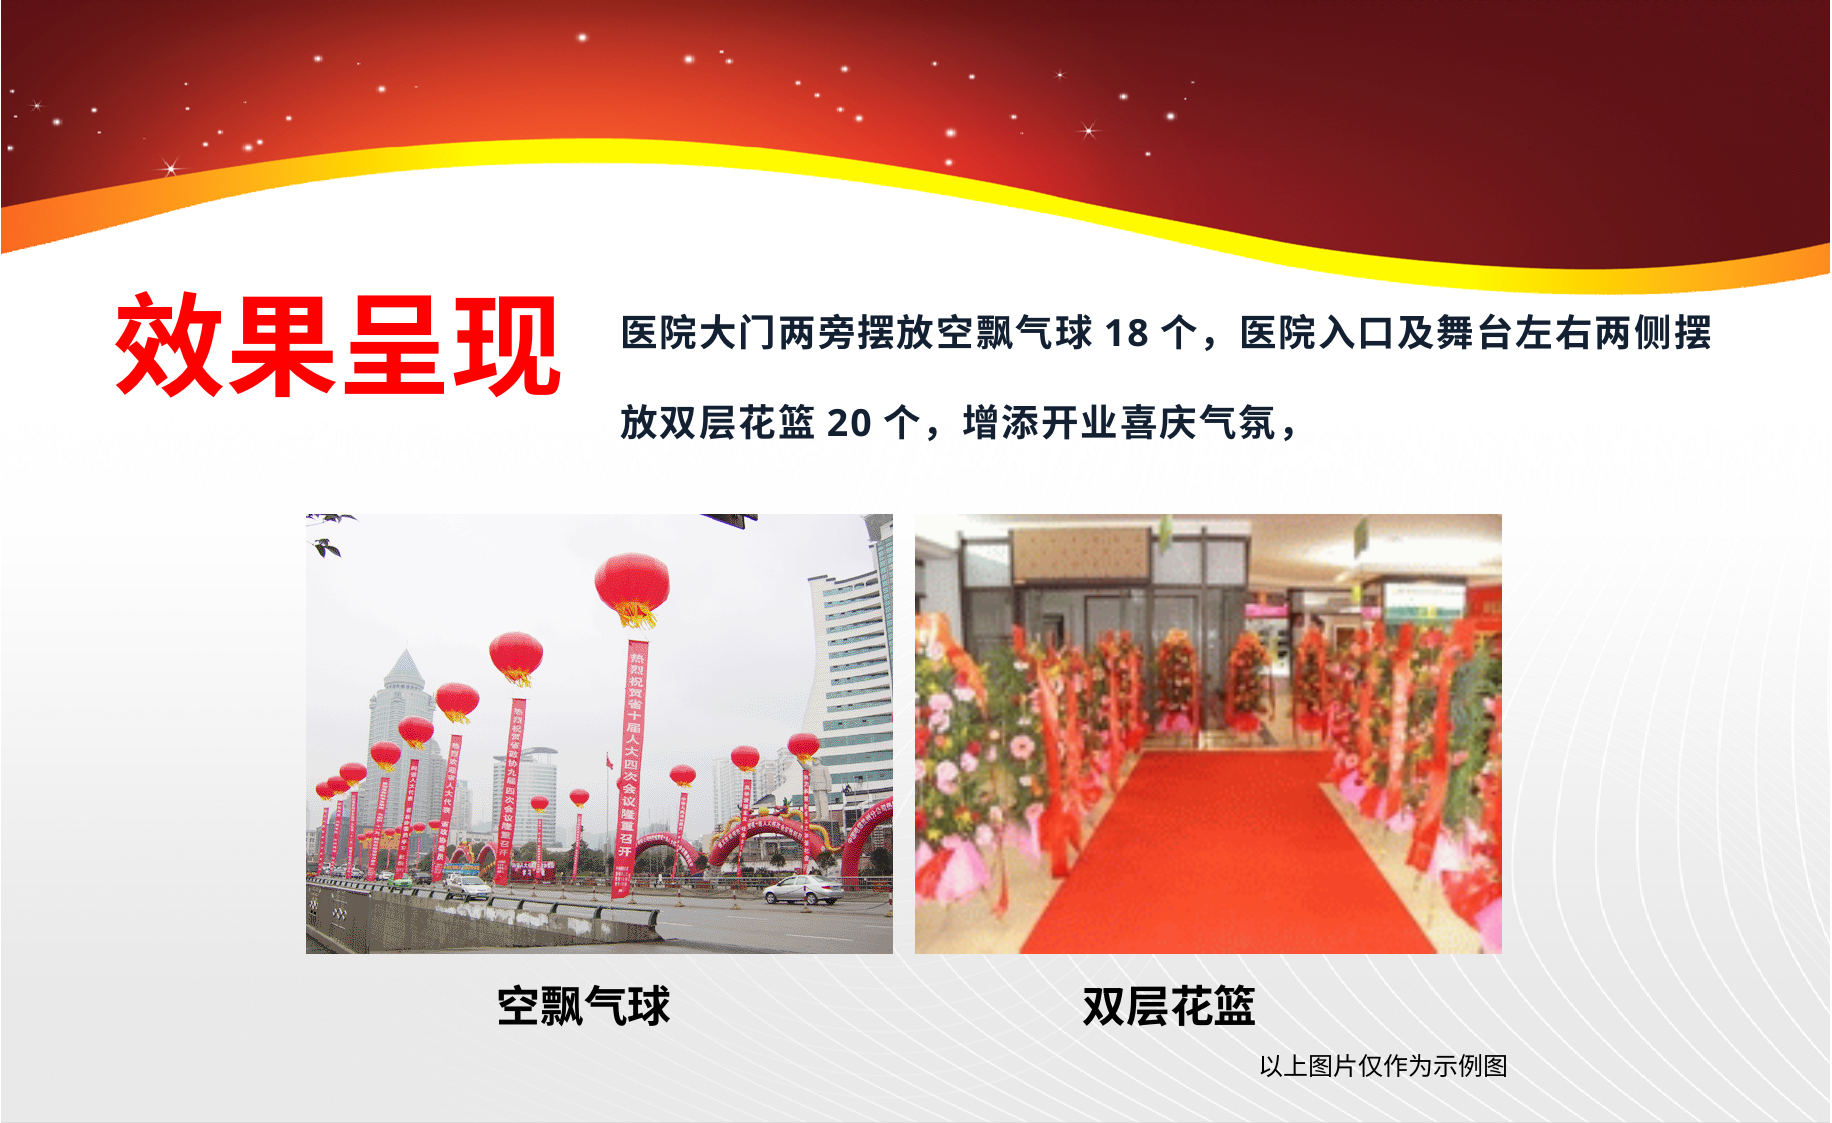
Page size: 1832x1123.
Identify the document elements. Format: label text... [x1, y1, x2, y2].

text_box 双层花篮 [1067, 971, 1338, 1039]
picture [0, 0, 1832, 1123]
text_box 效果呈现 [99, 267, 579, 418]
text_box 医院大门两旁摆放空飘气球18个，医院入口及舞台左右两侧摆放双层花篮20个，增添开业喜庆气氛， [605, 256, 1760, 452]
text_box 以上图片仅作为示例图 [1243, 1042, 1607, 1088]
text_box 空飘气球 [481, 971, 752, 1039]
